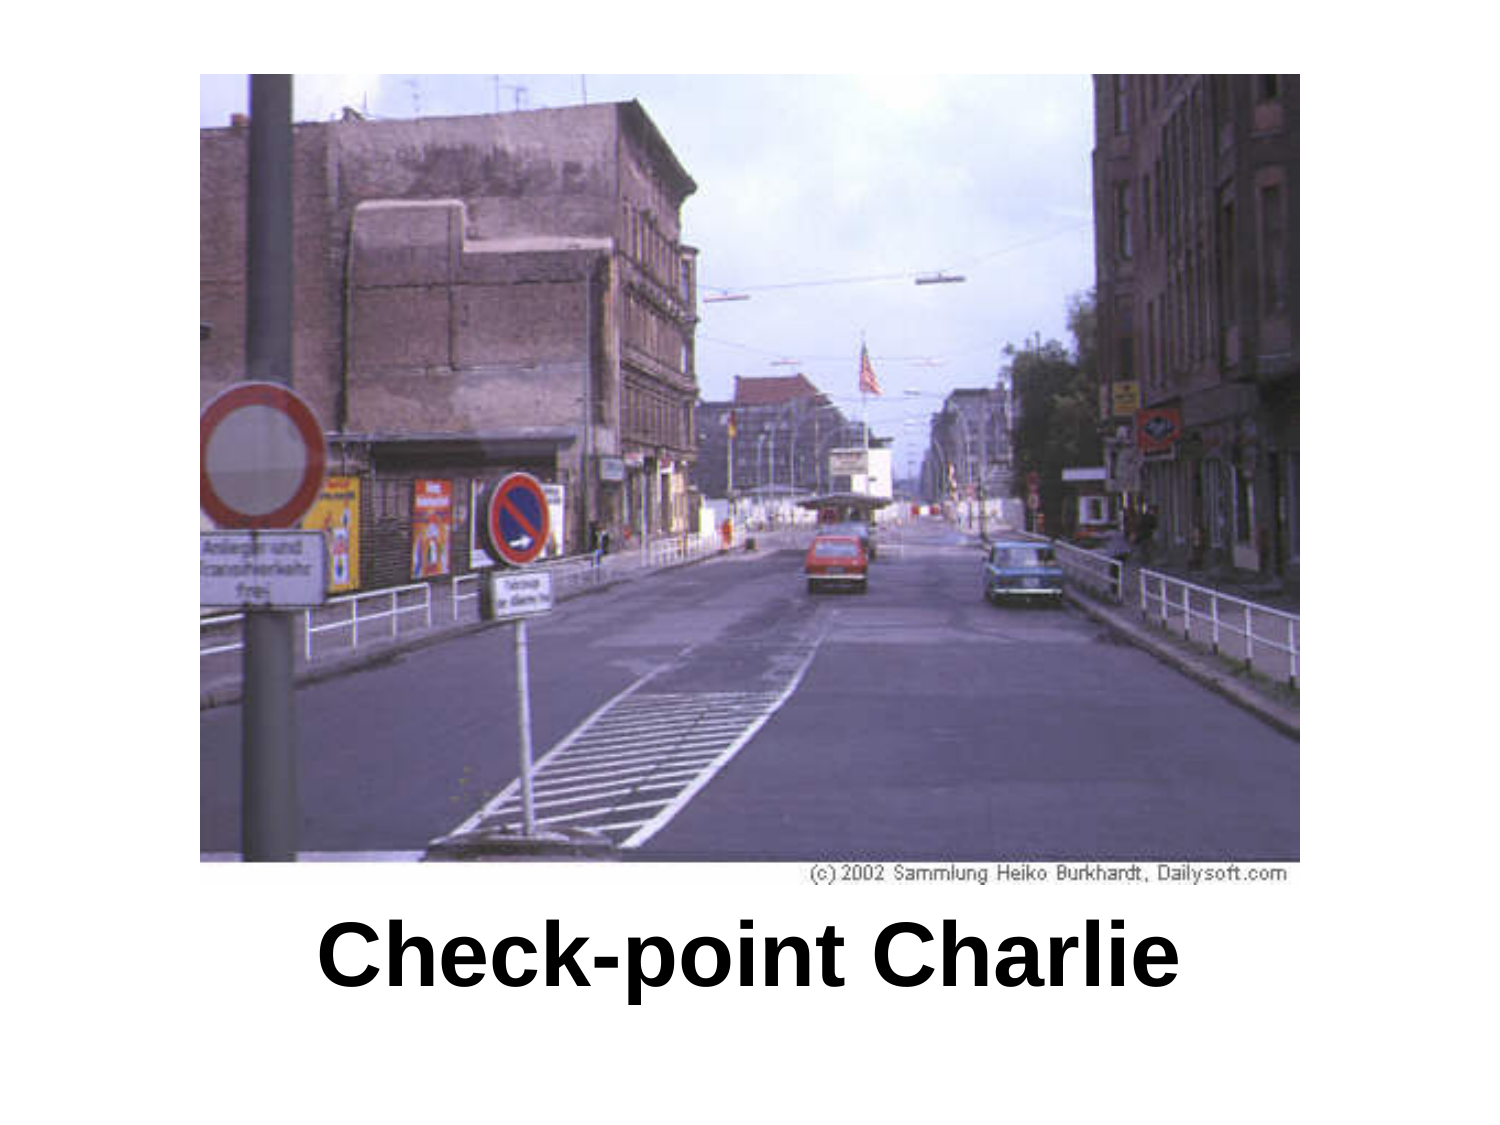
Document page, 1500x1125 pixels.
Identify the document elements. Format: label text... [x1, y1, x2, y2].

title Check-point Charlie [75, 887, 1425, 1013]
picture [199, 74, 1301, 885]
